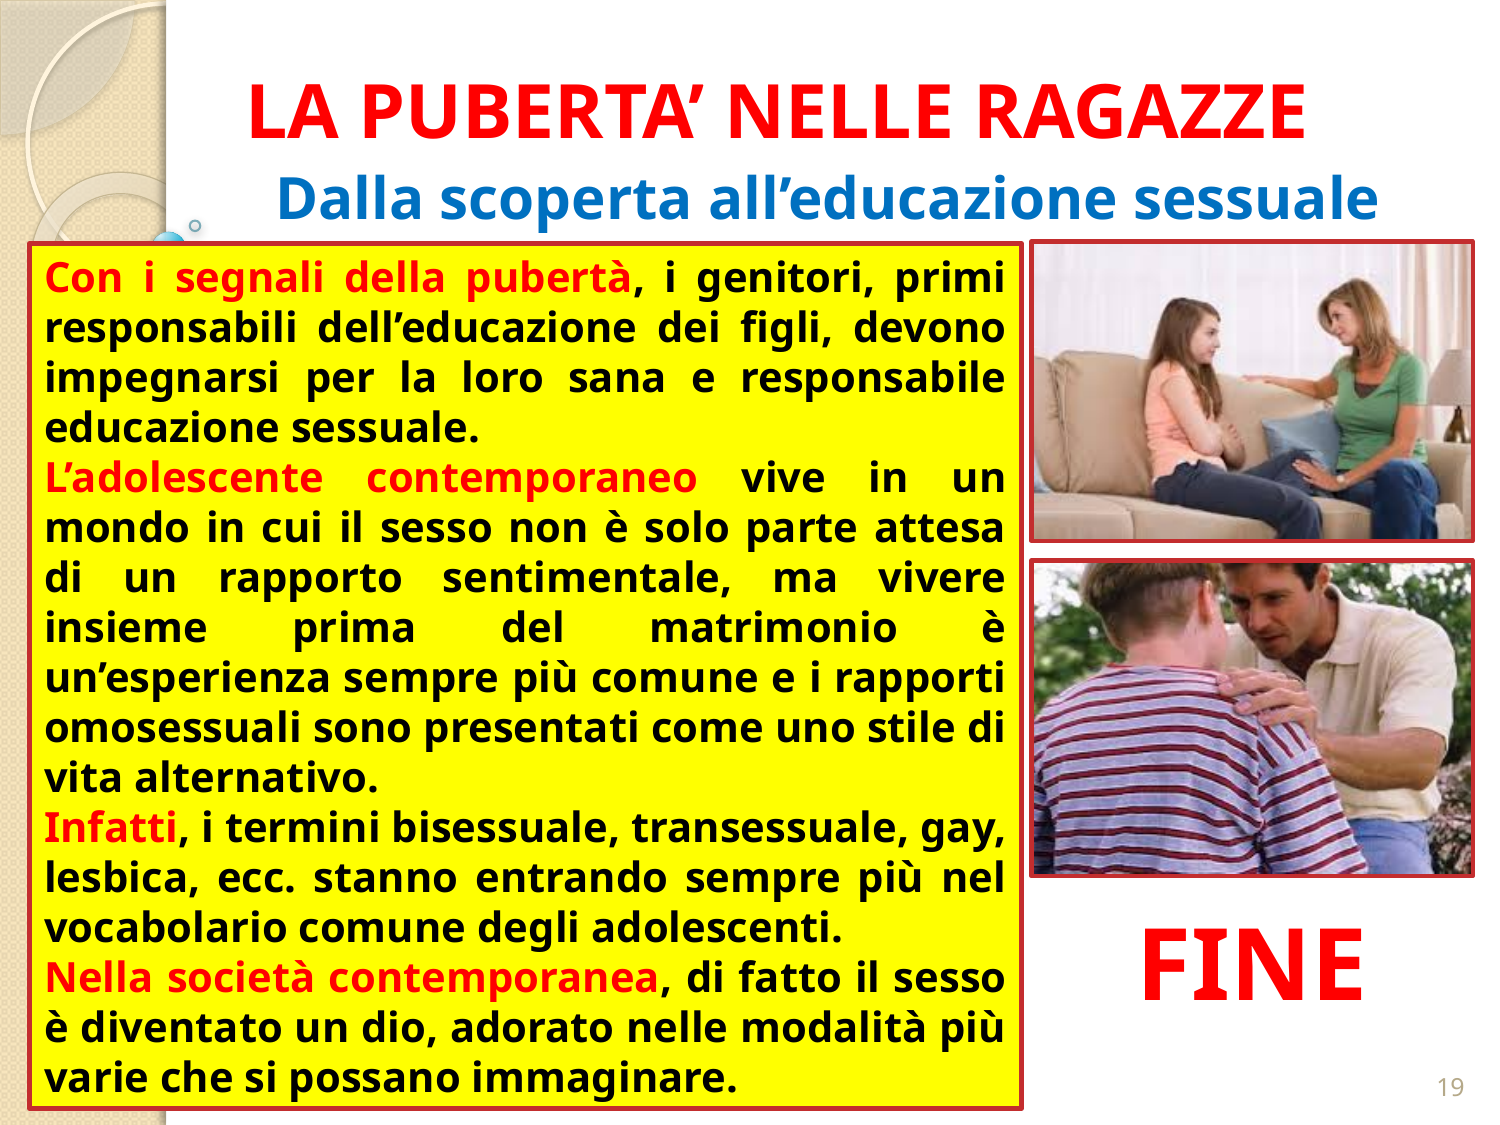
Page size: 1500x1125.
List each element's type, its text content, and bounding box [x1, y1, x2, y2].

picture [1033, 562, 1471, 875]
picture [1033, 243, 1471, 540]
text_box FINE [1104, 893, 1400, 1028]
subtitle Dalla scoperta all’educazione sessuale [218, 160, 1434, 243]
title LA PUBERTA’ NELLE RAGAZZE [230, 42, 1471, 161]
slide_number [587, 1109, 938, 1113]
slide_number 19 [1413, 1034, 1488, 1113]
text_box Con i segnali della pubertà, i genitori, primi responsabili dell’educazione dei figli, devono impegnarsi per la loro sana e responsabile educazione sessuale. L’adolescente contemporaneo vive in un mondo in cui il sesso non è solo parte attesa di un rapporto sentimentale, ma vivere insieme prima del matrimonio è un’esperienza sempre più comune e i rapporti omosessuali sono presentati come uno stile di vita alternativo. Infatti, i termini bisessuale, transessuale, gay, lesbica, ecc. stanno entrando sempre più nel vocabolario comune degli adolescenti. Nella società contemporanea, di fatto il sesso è diventato un dio, adorato nelle modalità più varie che si possano immaginare. [29, 243, 1022, 1109]
